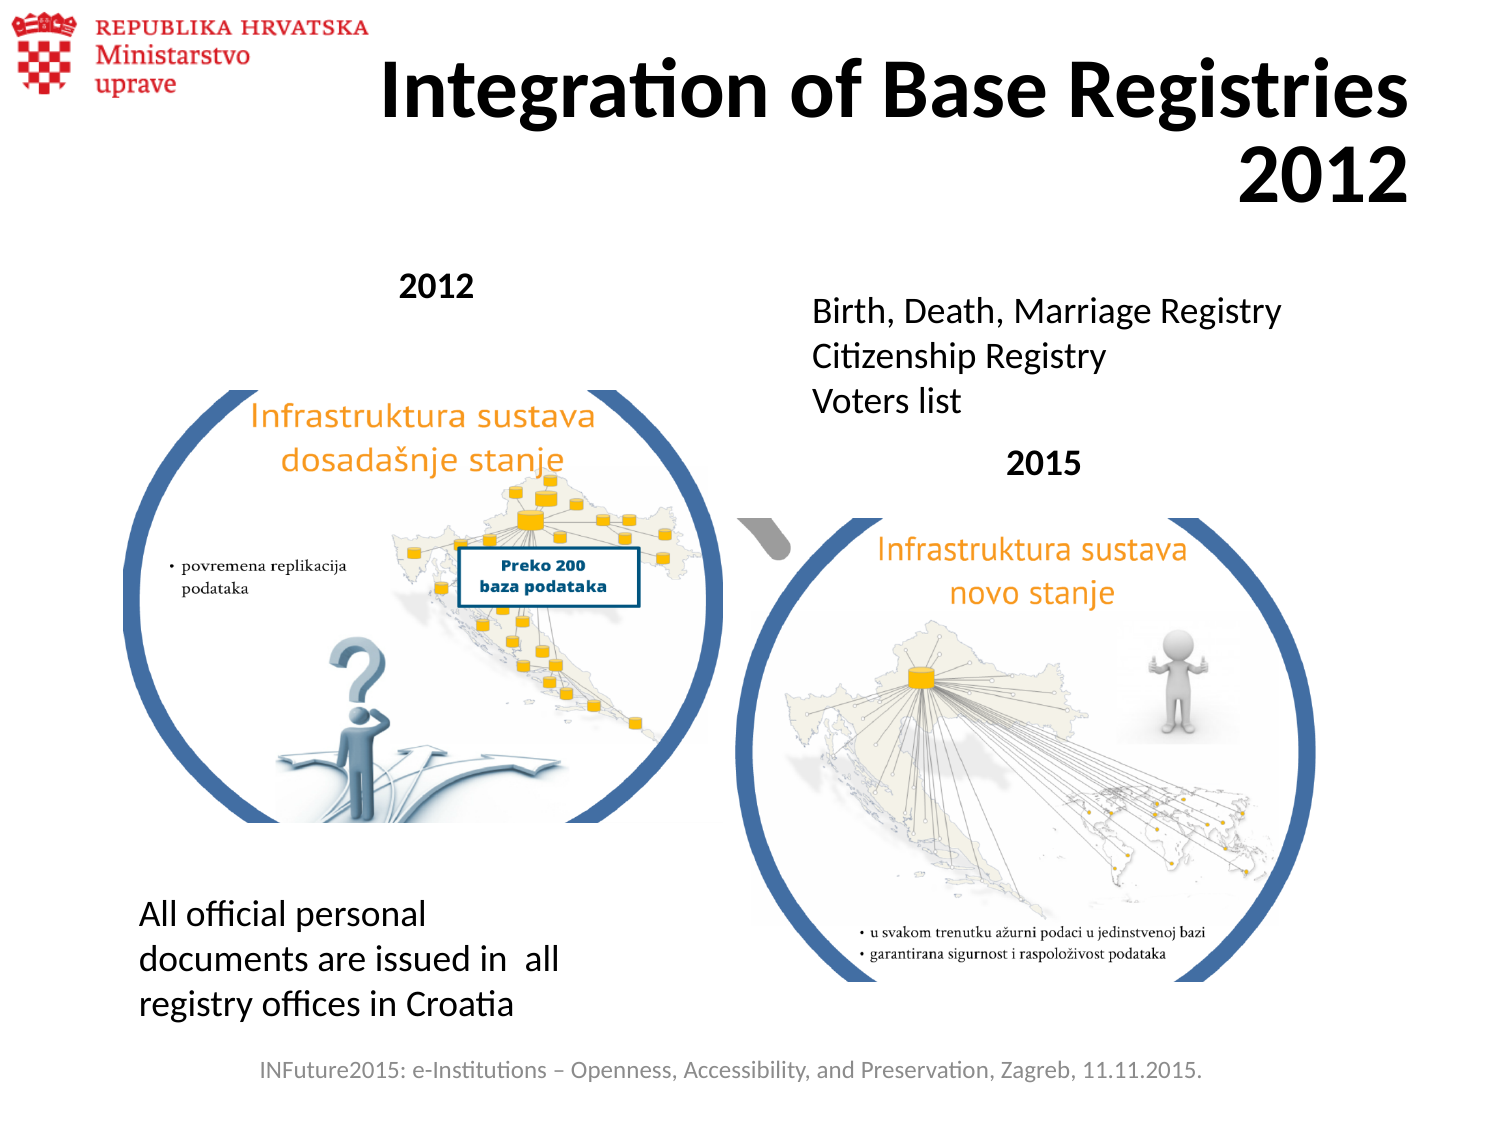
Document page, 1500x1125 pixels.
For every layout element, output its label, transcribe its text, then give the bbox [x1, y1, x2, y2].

text_box 2015 [991, 430, 1110, 491]
text_box Birth, Death, Marriage Registry Citizenship Registry Voters list [797, 278, 1304, 429]
text_box All official personal documents are issued in all registry offices in Croatia [123, 881, 597, 1032]
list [724, 518, 1331, 982]
text_box 2012 [383, 253, 502, 314]
picture [123, 389, 723, 823]
picture [0, 0, 385, 112]
title Integration of Base Registries 2012 [75, 45, 1425, 233]
footer INFuture2015: e-Institutions – Openness, Accessibility, and Preservation, Zagreb, 11.11.2015. [123, 1035, 1341, 1103]
